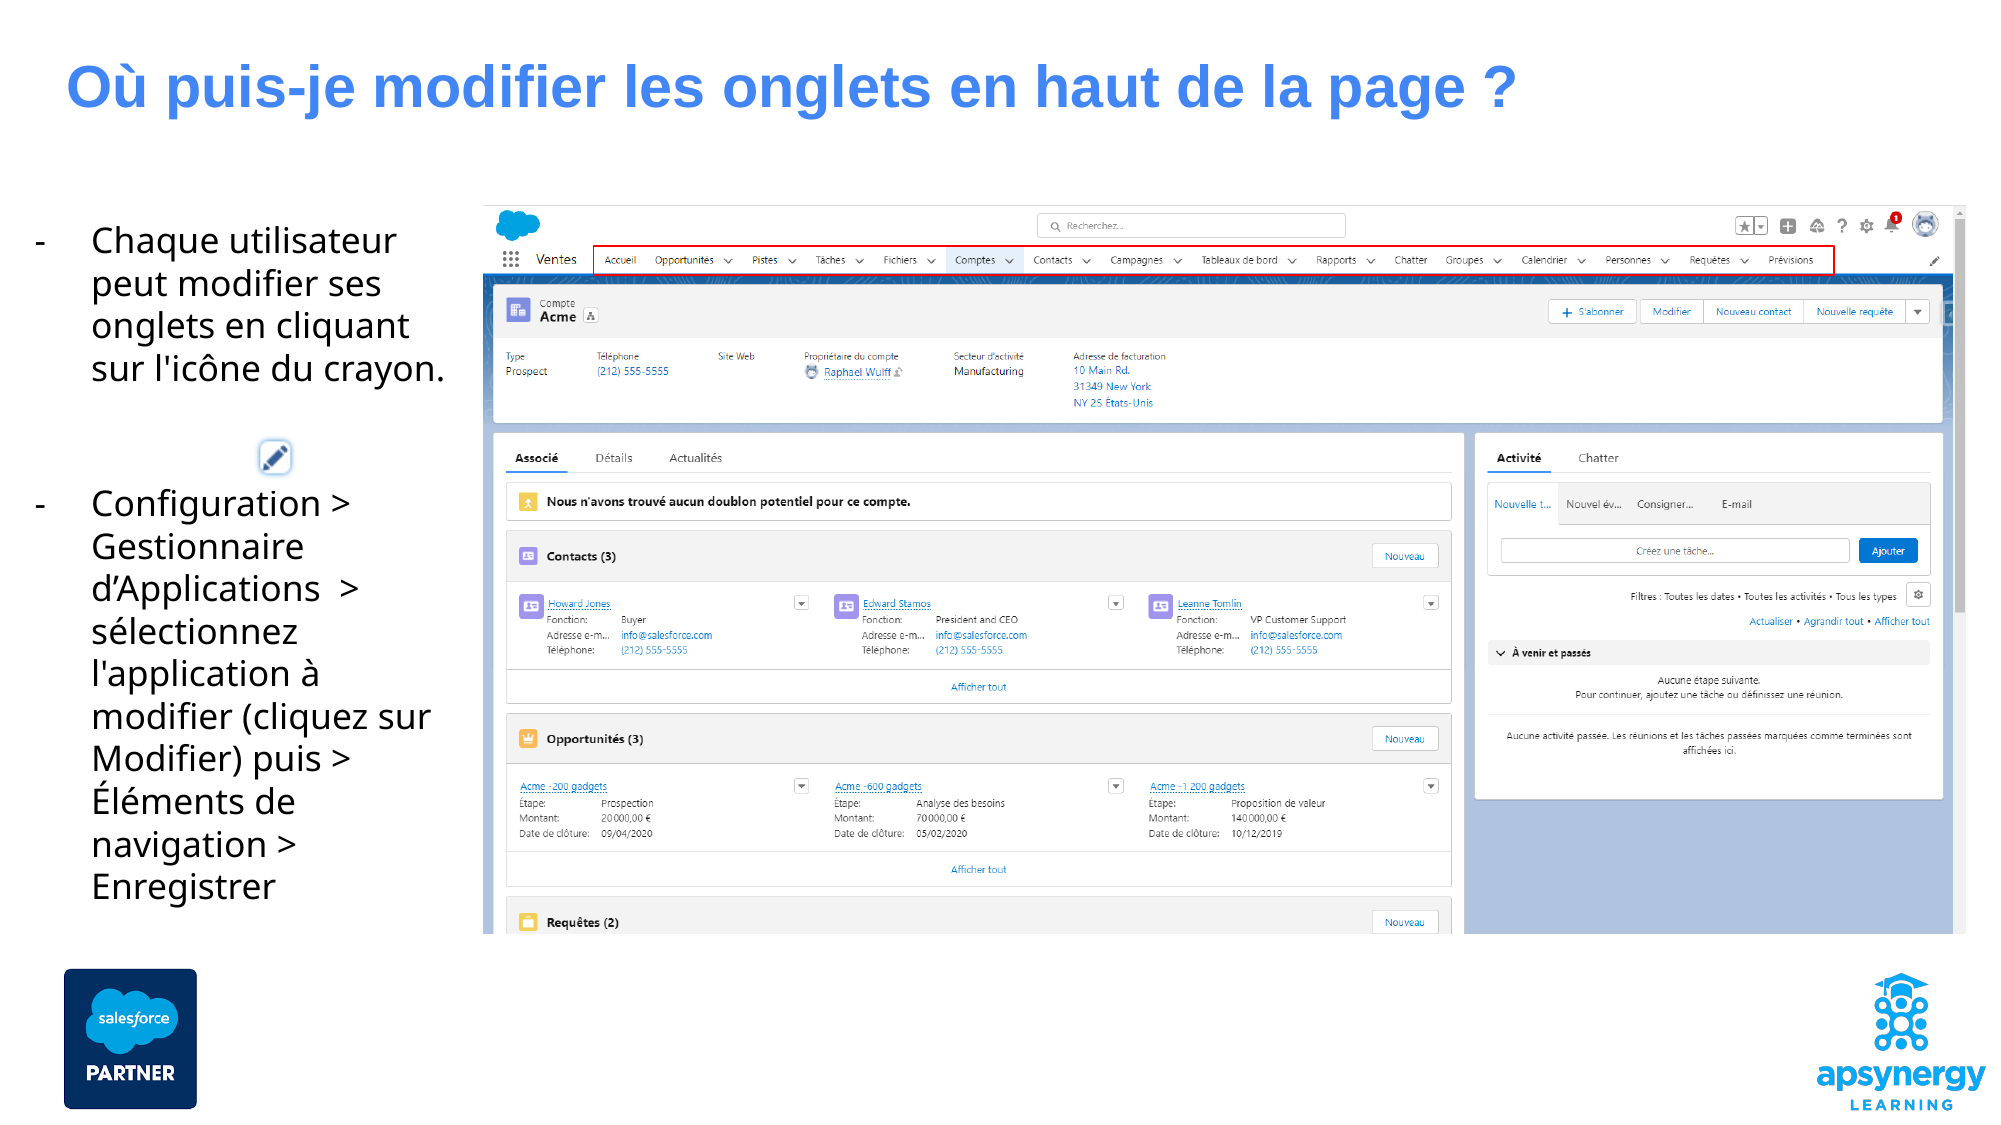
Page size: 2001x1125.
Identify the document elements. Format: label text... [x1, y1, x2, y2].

picture [207, 413, 311, 491]
title Où puis-je modifier les onglets en haut de la page ? [66, 29, 1868, 120]
list Chaque utilisateur peut modifier ses onglets en cliquant sur l'icône du crayon. Configuration > Gestionnaire d’Applications > sélectionnez l'application à modifier (cliquez sur Modifier) puis > Éléments de navigation > Enregistrer [16, 218, 454, 916]
picture [1802, 952, 2000, 1125]
picture [0, 952, 260, 1125]
picture [483, 205, 1966, 934]
